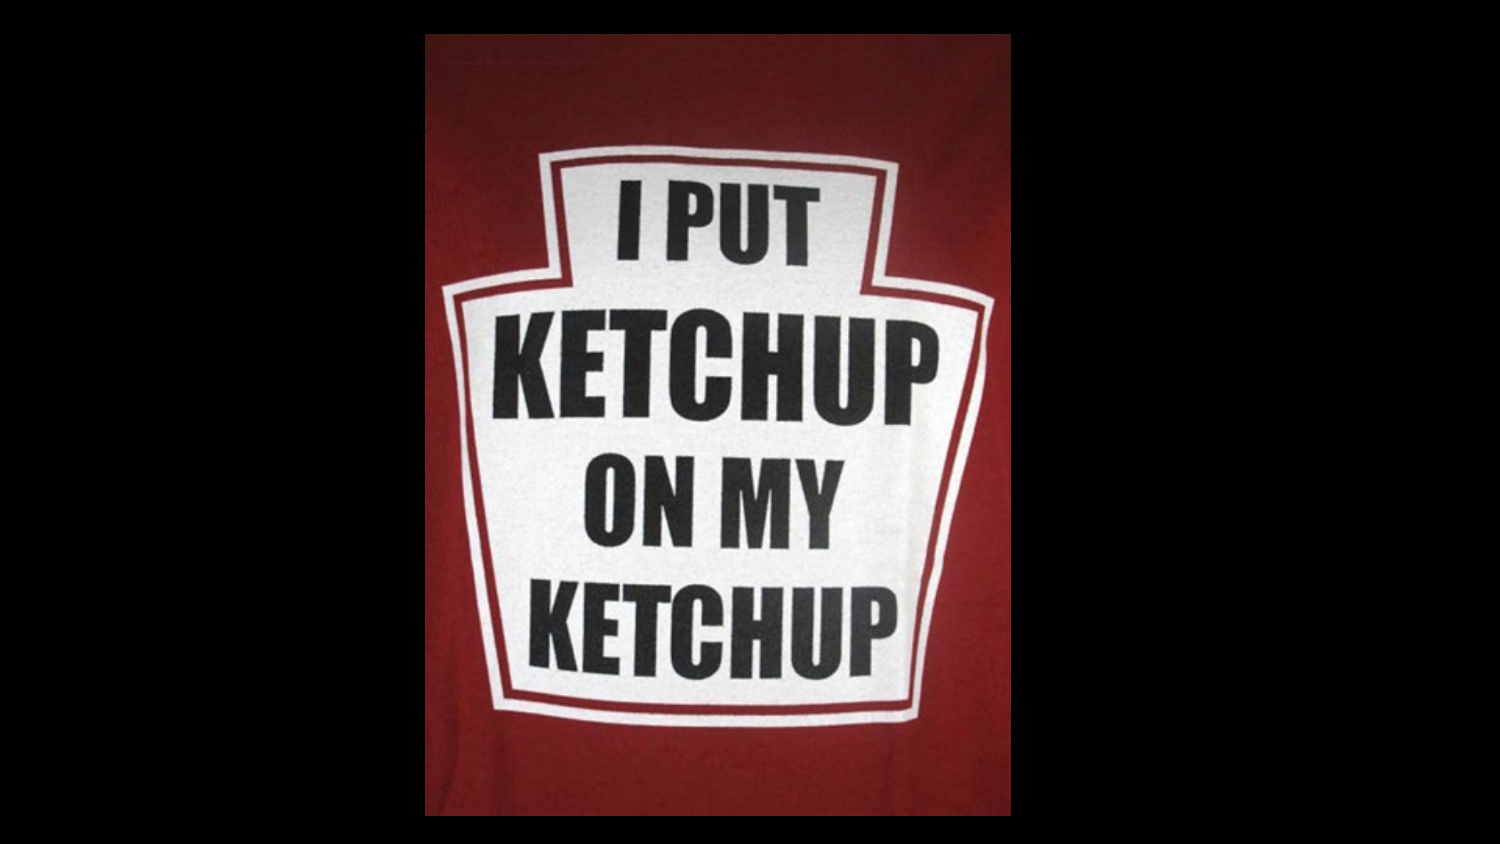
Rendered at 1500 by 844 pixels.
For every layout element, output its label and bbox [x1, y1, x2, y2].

picture [424, 34, 1012, 816]
